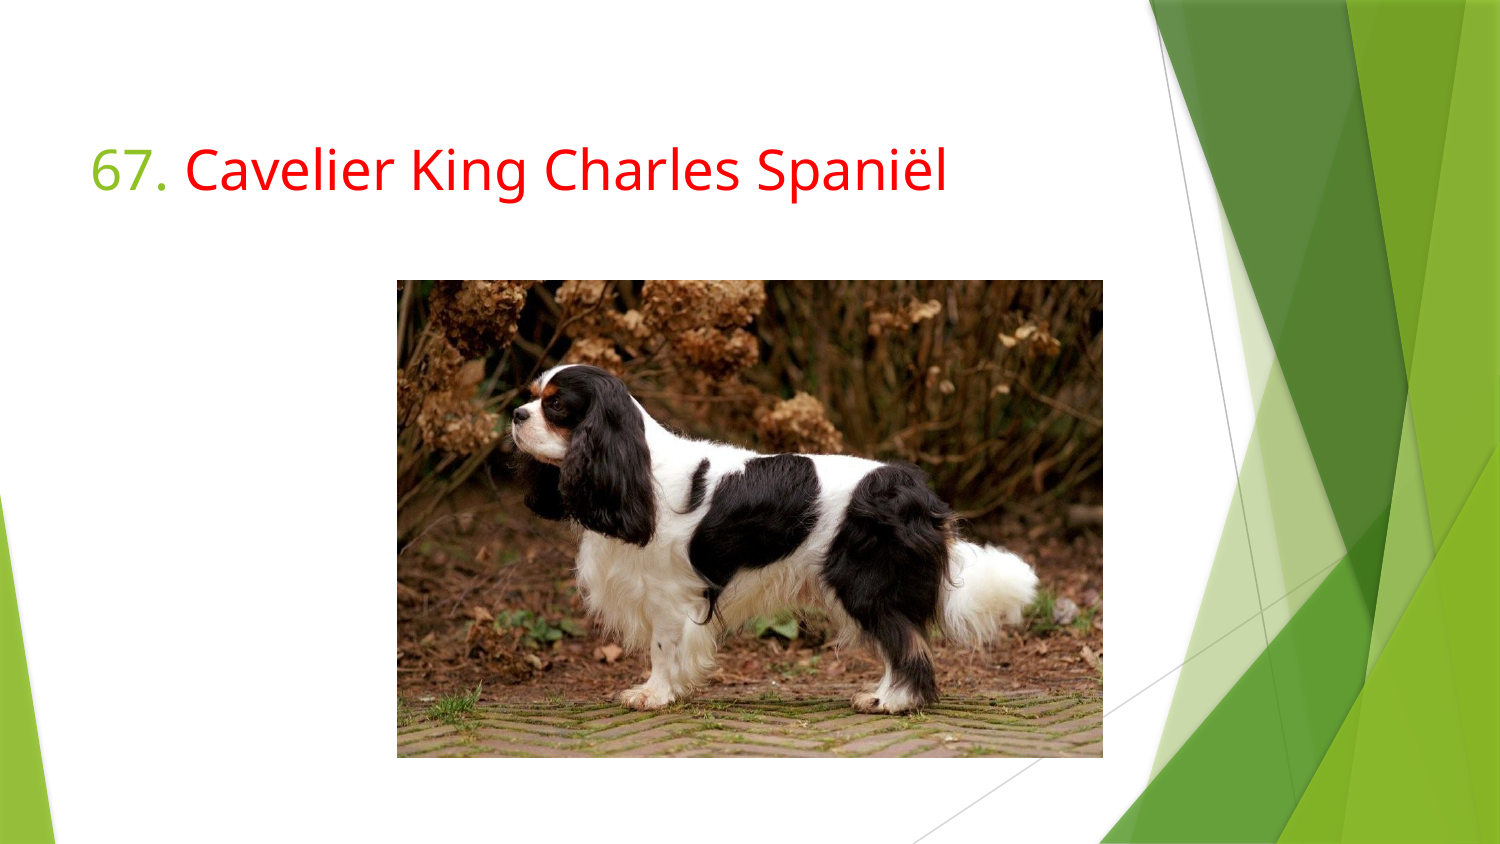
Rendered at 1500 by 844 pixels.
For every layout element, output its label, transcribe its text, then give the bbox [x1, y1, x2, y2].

picture [396, 279, 1104, 759]
title 67. Cavelier King Charles Spaniël [75, 126, 1425, 316]
